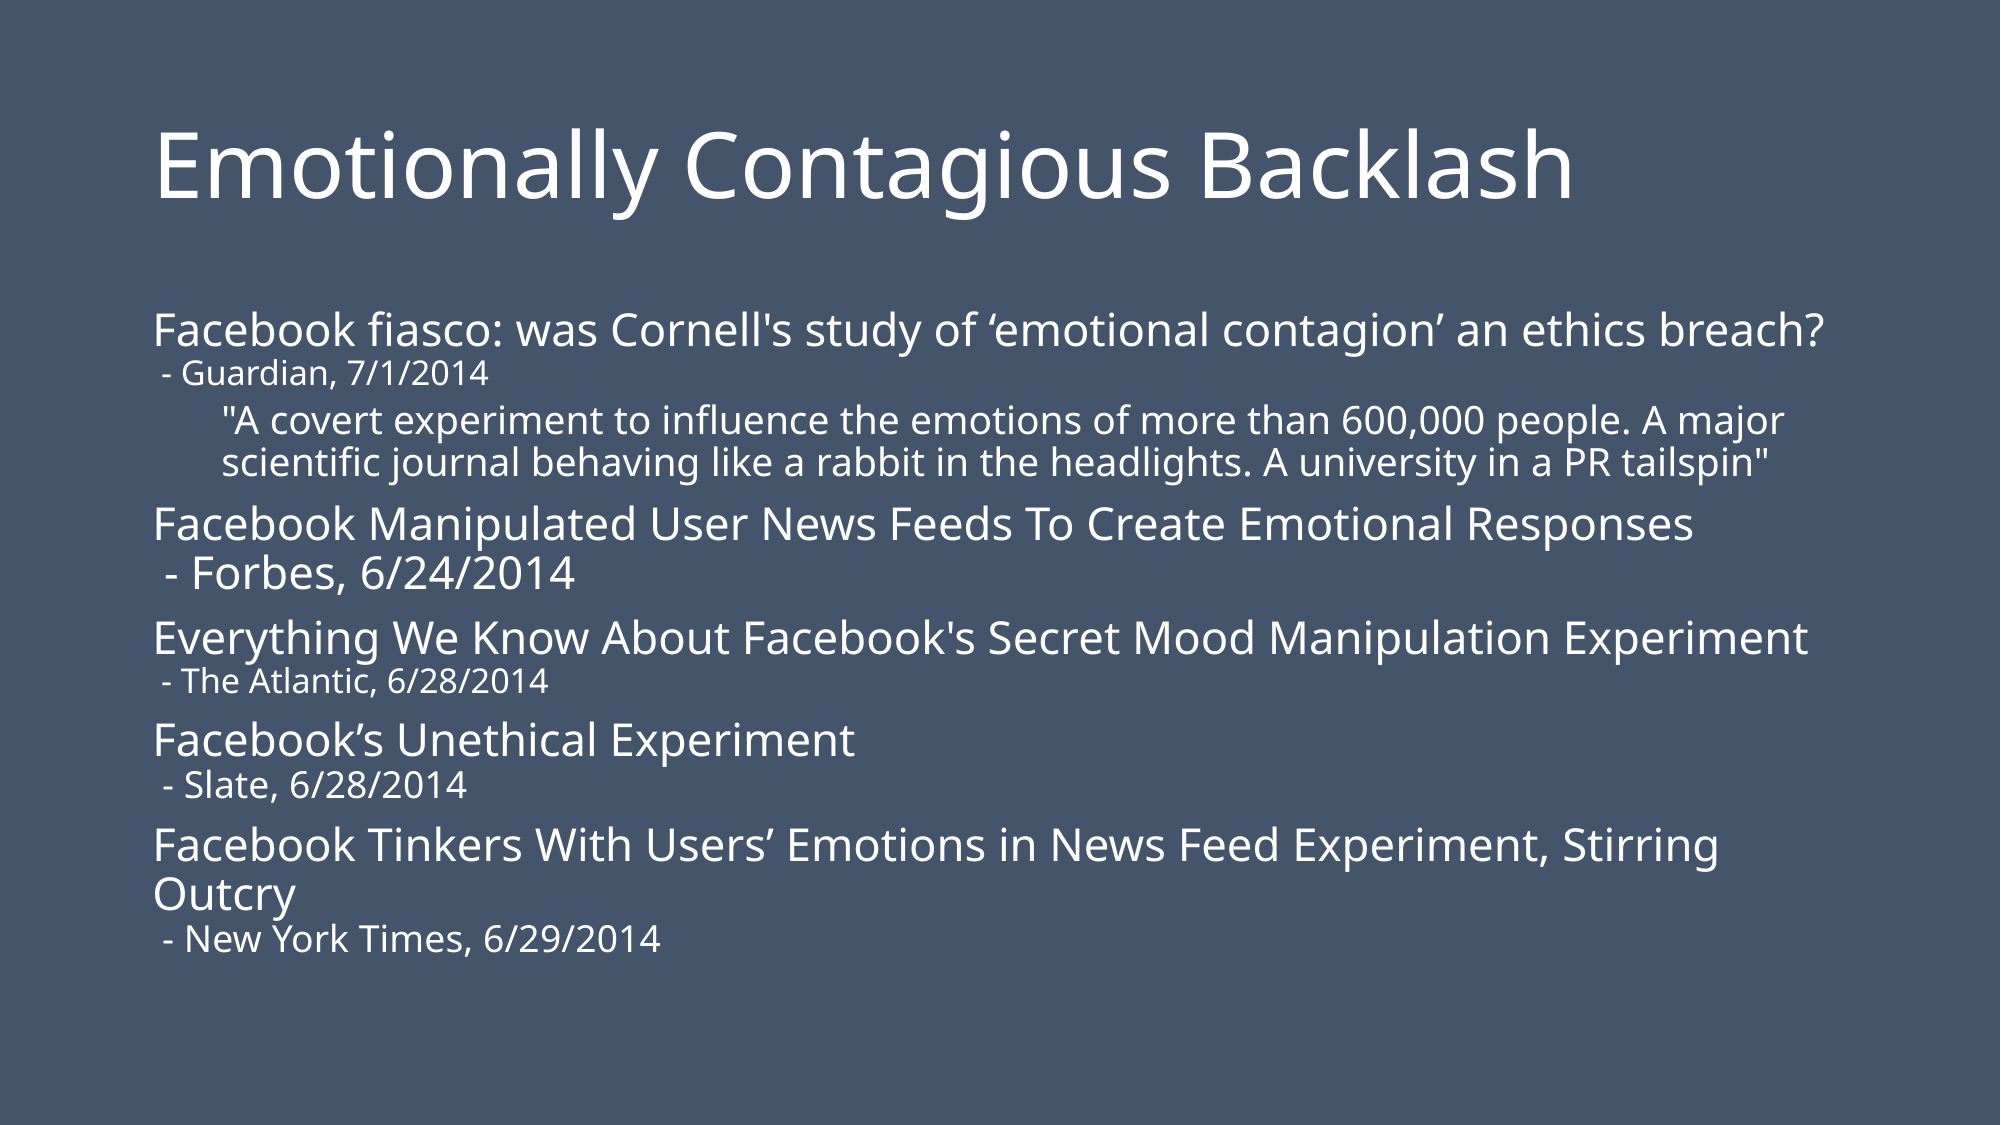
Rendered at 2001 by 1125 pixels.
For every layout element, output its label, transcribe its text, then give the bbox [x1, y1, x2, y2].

title Emotionally Contagious Backlash [137, 59, 1863, 278]
list Facebook fiasco: was Cornell's study of ‘emotional contagion’ an ethics breach? - Guardian, 7/1/2014 "A covert experiment to influence the emotions of more than 600,000 people. A major scientific journal behaving like a rabbit in the headlights. A university in a PR tailspin" Facebook Manipulated User News Feeds To Create Emotional Responses - Forbes, 6/24/2014 Everything We Know About Facebook's Secret Mood Manipulation Experiment - The Atlantic, 6/28/2014 Facebook’s Unethical Experiment - Slate, 6/28/2014 Facebook Tinkers With Users’ Emotions in News Feed Experiment, Stirring Outcry - New York Times, 6/29/2014 [137, 299, 1863, 1014]
